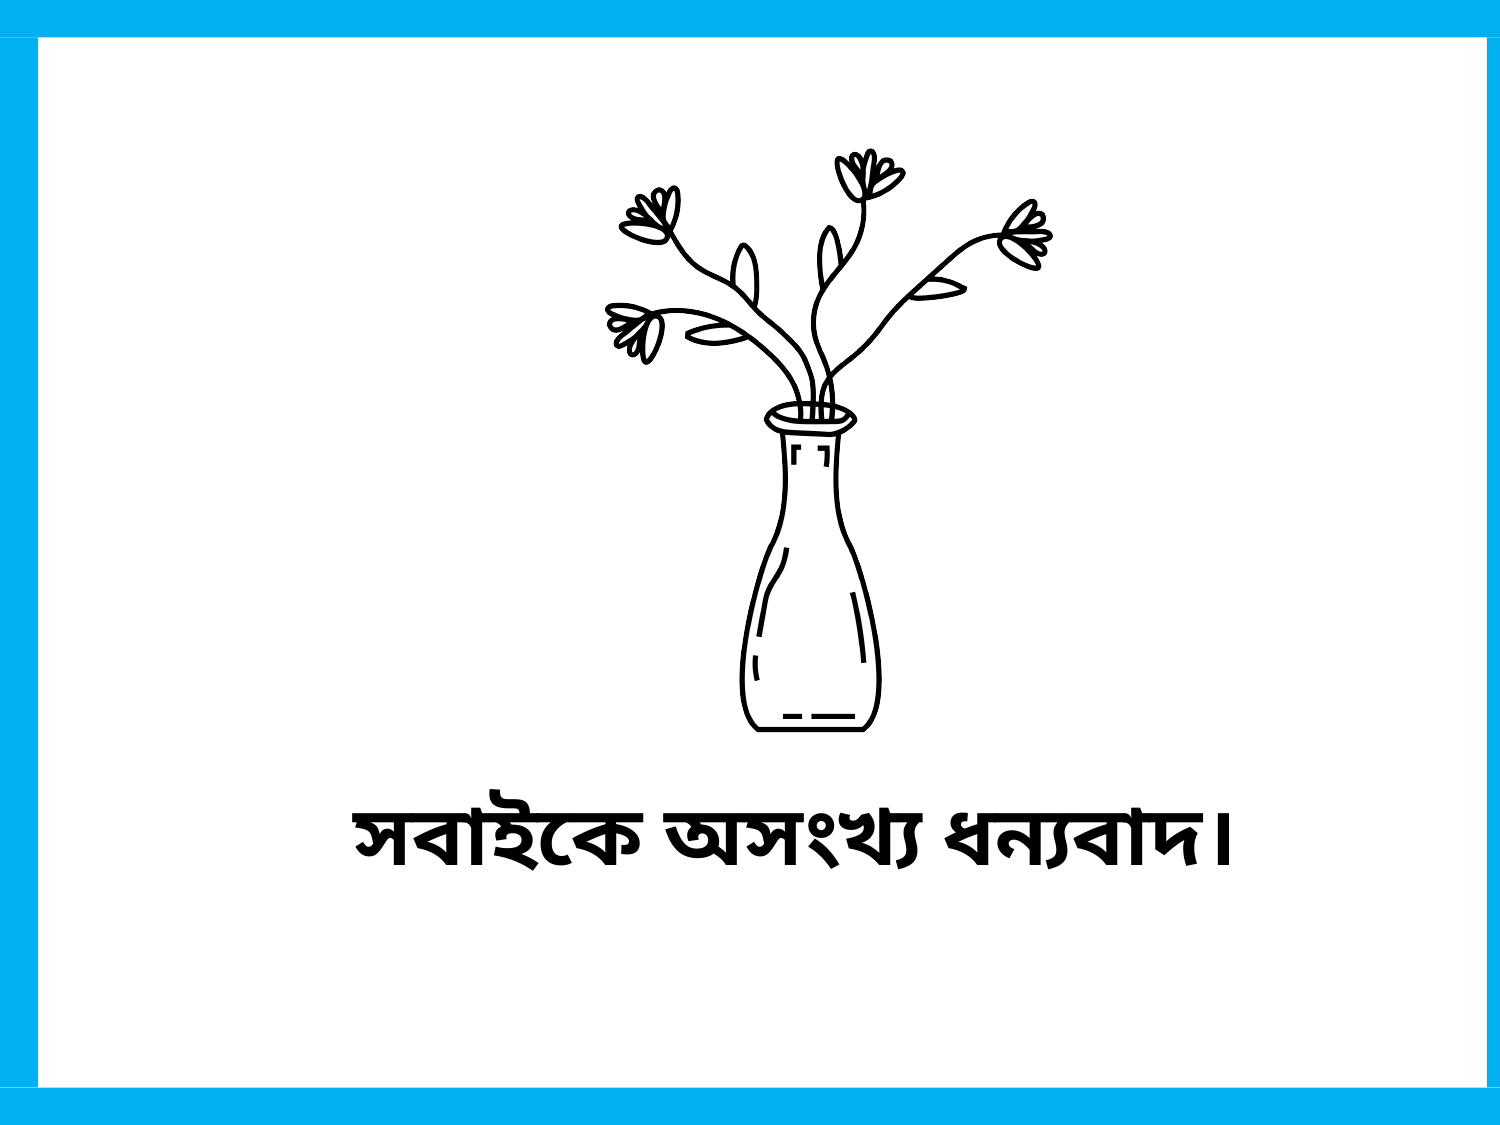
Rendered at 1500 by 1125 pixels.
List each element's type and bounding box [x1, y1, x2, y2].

text_box [0, 0, 1500, 1125]
